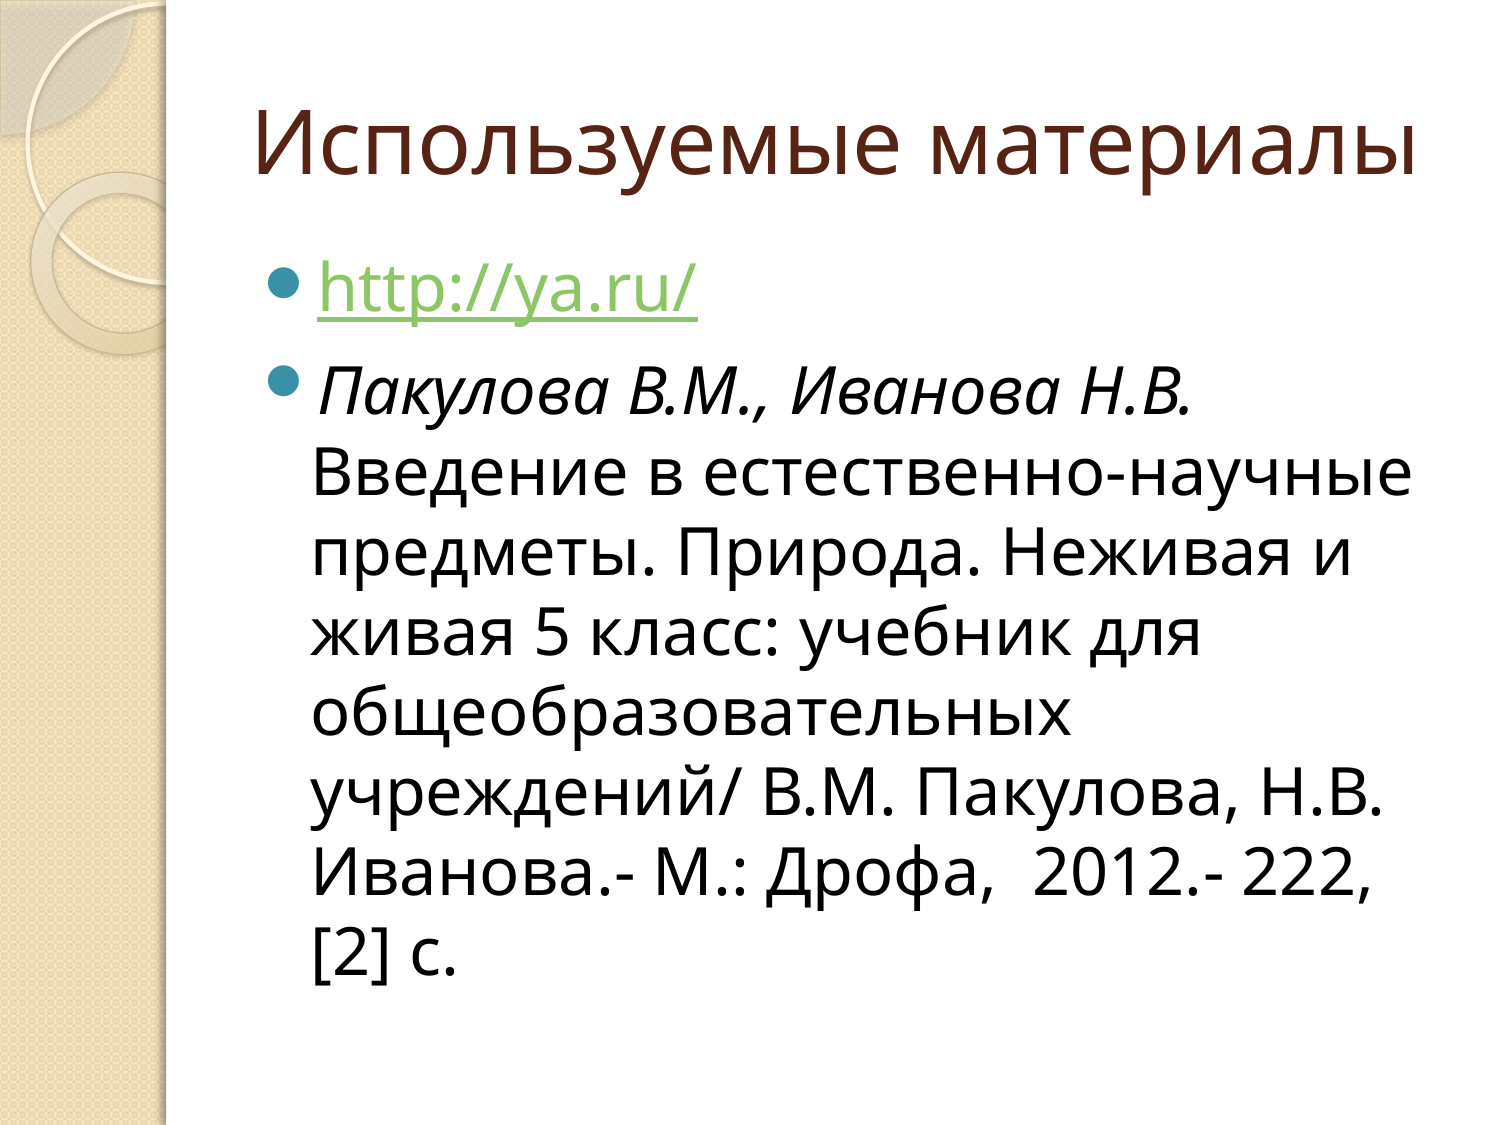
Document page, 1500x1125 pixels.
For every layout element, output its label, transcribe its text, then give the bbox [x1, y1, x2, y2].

title Используемые материалы [235, 45, 1466, 233]
list http://ya.ru/ Пакулова В.М., Иванова Н.В. Введение в естественно-научные предметы. Природа. Неживая и живая 5 класс: учебник для общеобразовательных учреждений/ В.М. Пакулова, Н.В. Иванова.- М.: Дрофа, 2012.- 222,[2] с. [235, 237, 1466, 1025]
